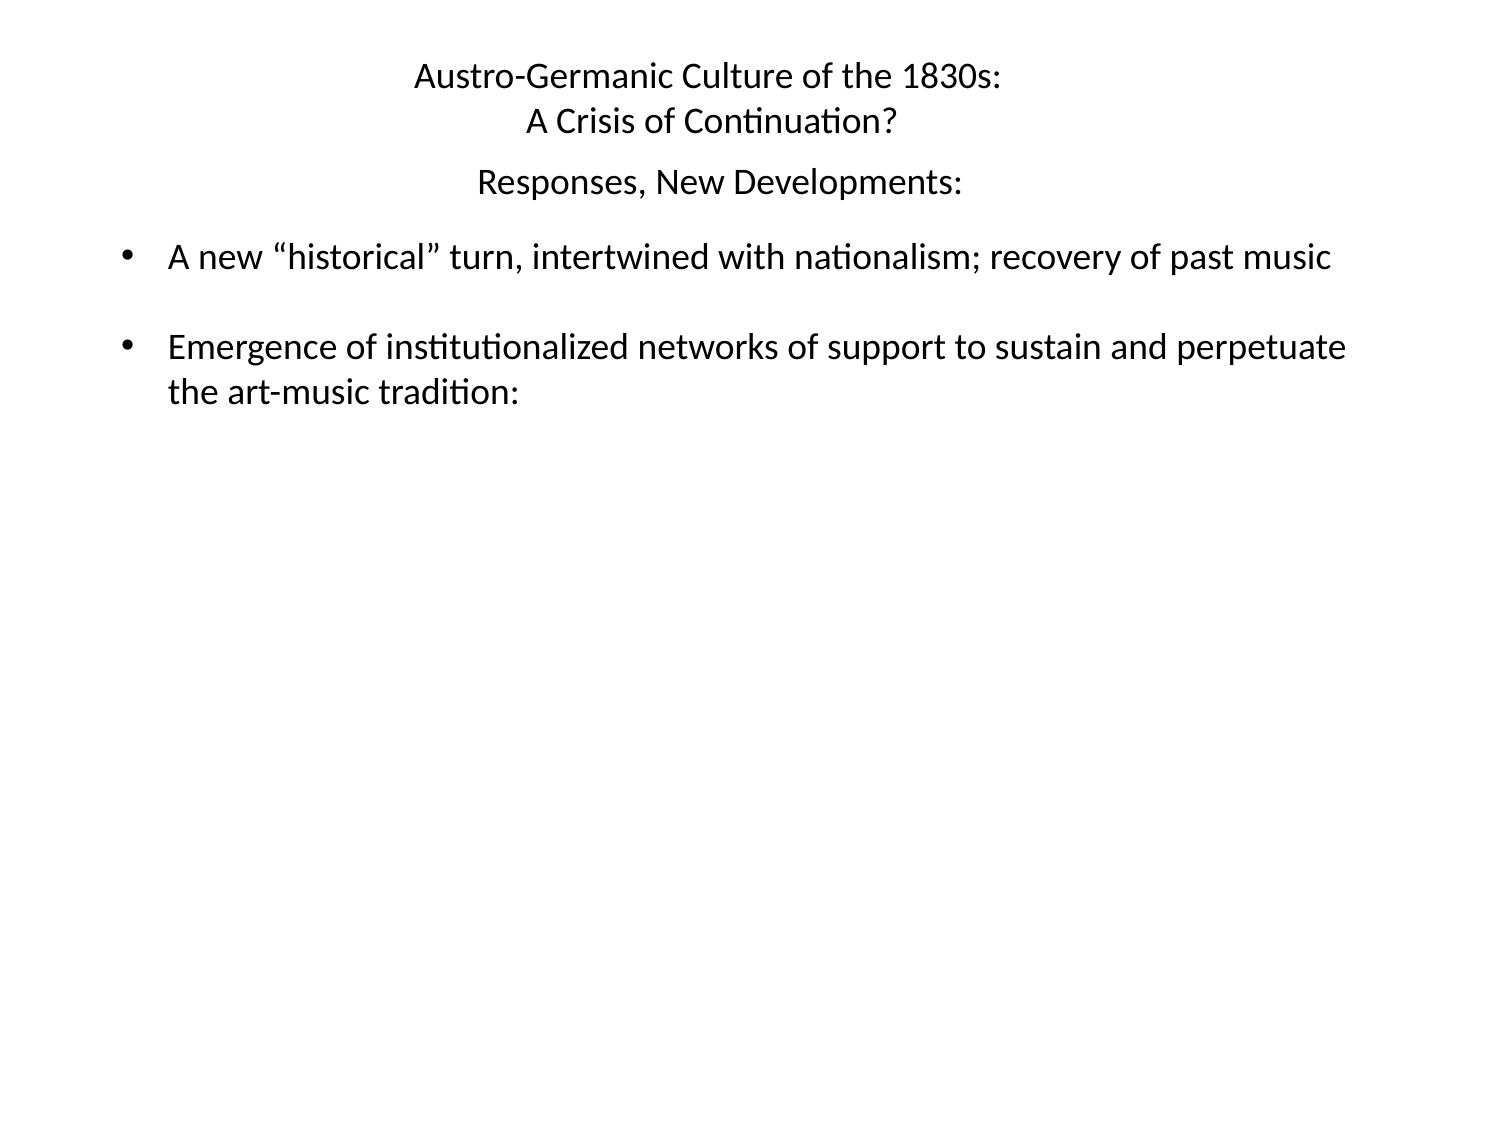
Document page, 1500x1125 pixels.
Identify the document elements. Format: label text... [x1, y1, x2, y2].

text_box Responses, New Developments: [462, 149, 1013, 210]
text_box Austro-Germanic Culture of the 1830s: A Crisis of Continuation? [387, 43, 1038, 149]
text_box A new “historical” turn, intertwined with nationalism; recovery of past music Emergence of institutionalized networks of support to sustain and perpetuate the art-music tradition: [106, 224, 1375, 420]
